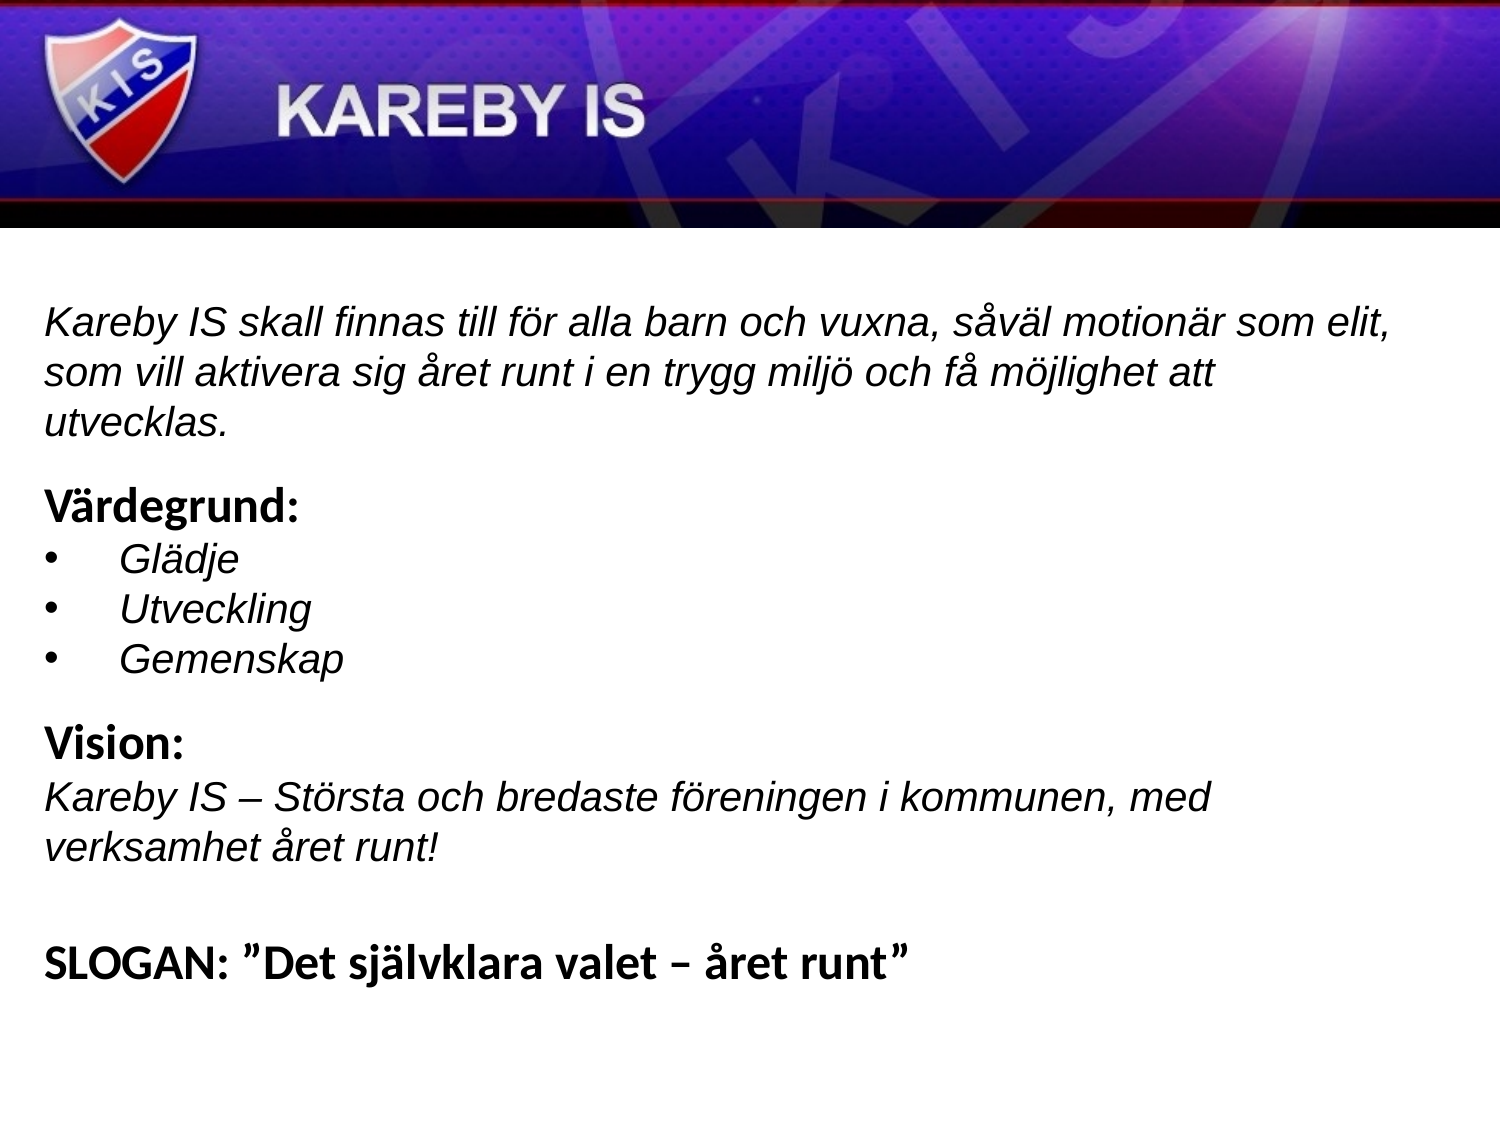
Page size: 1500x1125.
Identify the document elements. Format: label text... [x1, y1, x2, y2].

text_box Kareby IS skall finnas till för alla barn och vuxna, såväl motionär som elit, som vill aktivera sig året runt i en trygg miljö och få möjlighet att utvecklas. Värdegrund: Glädje Utveckling Gemenskap Vision: Kareby IS – Största och bredaste föreningen i kommunen, med verksamhet året runt! SLOGAN: ”Det självklara valet – året runt” [29, 236, 1424, 1125]
picture [0, 0, 1500, 228]
